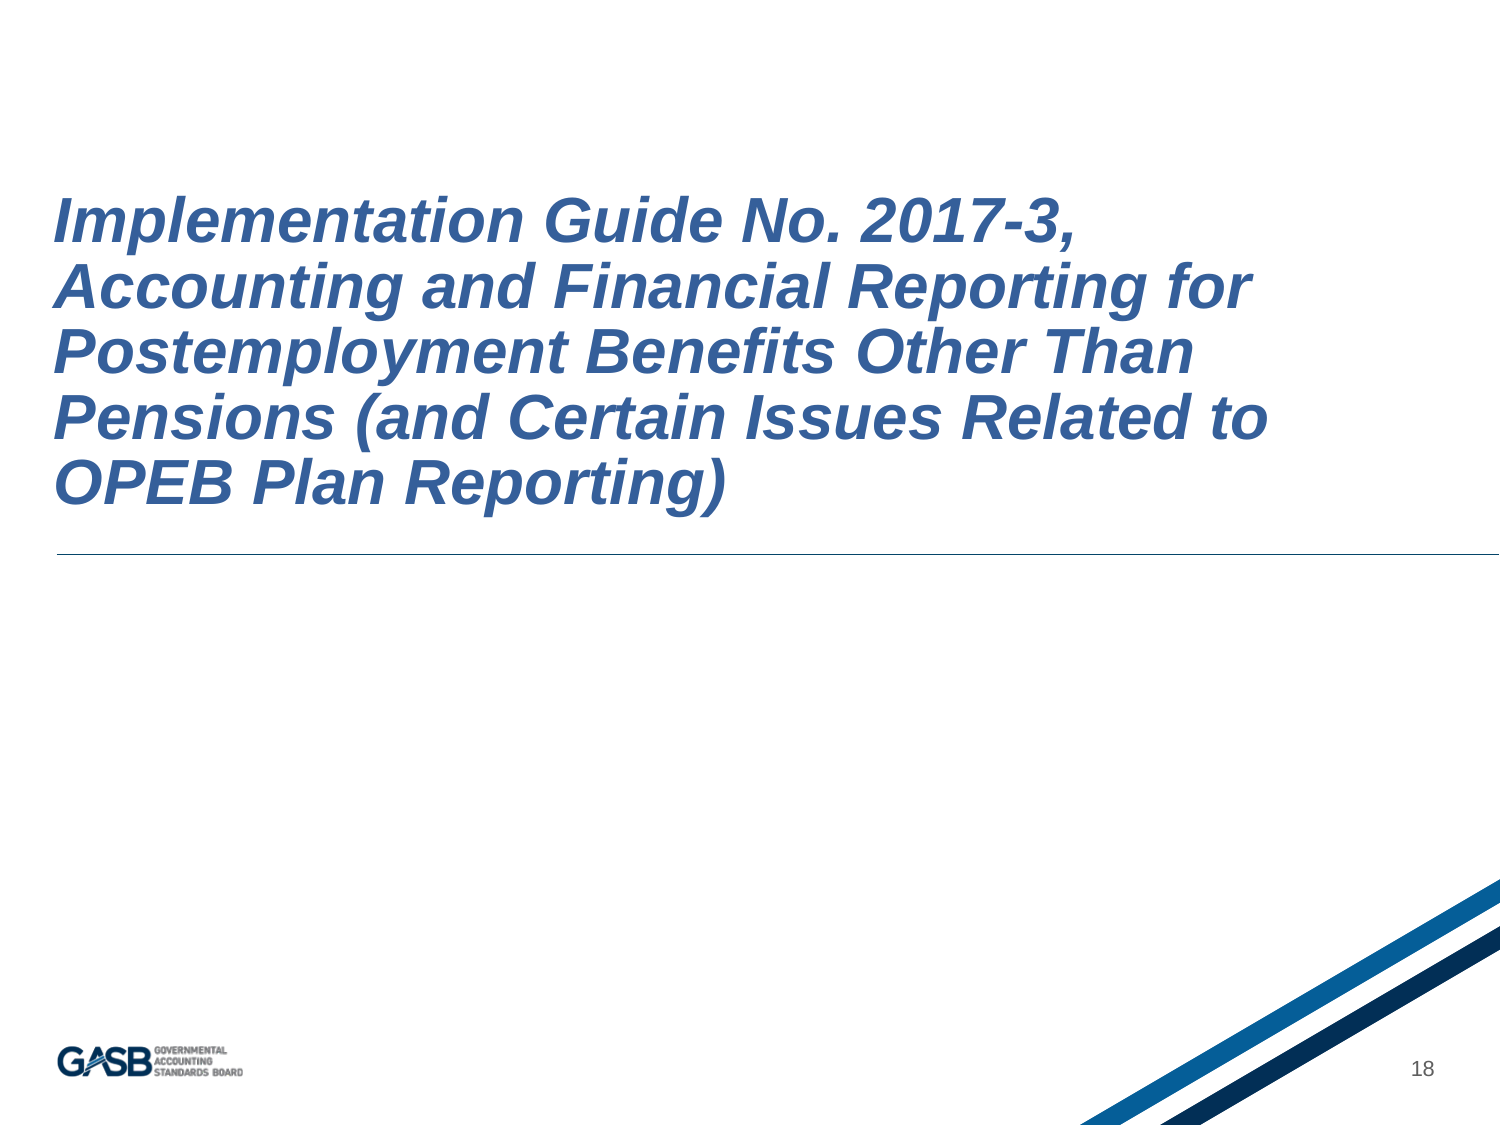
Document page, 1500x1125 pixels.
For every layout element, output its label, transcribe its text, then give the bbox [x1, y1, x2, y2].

title Implementation Guide No. 2017-3, Accounting and Financial Reporting for Postemployment Benefits Other Than Pensions (and Certain Issues Related to OPEB Plan Reporting) [38, 180, 1387, 527]
picture [56, 1039, 593, 1081]
picture [981, 865, 1500, 1125]
slide_number 18 [1345, 1042, 1500, 1093]
